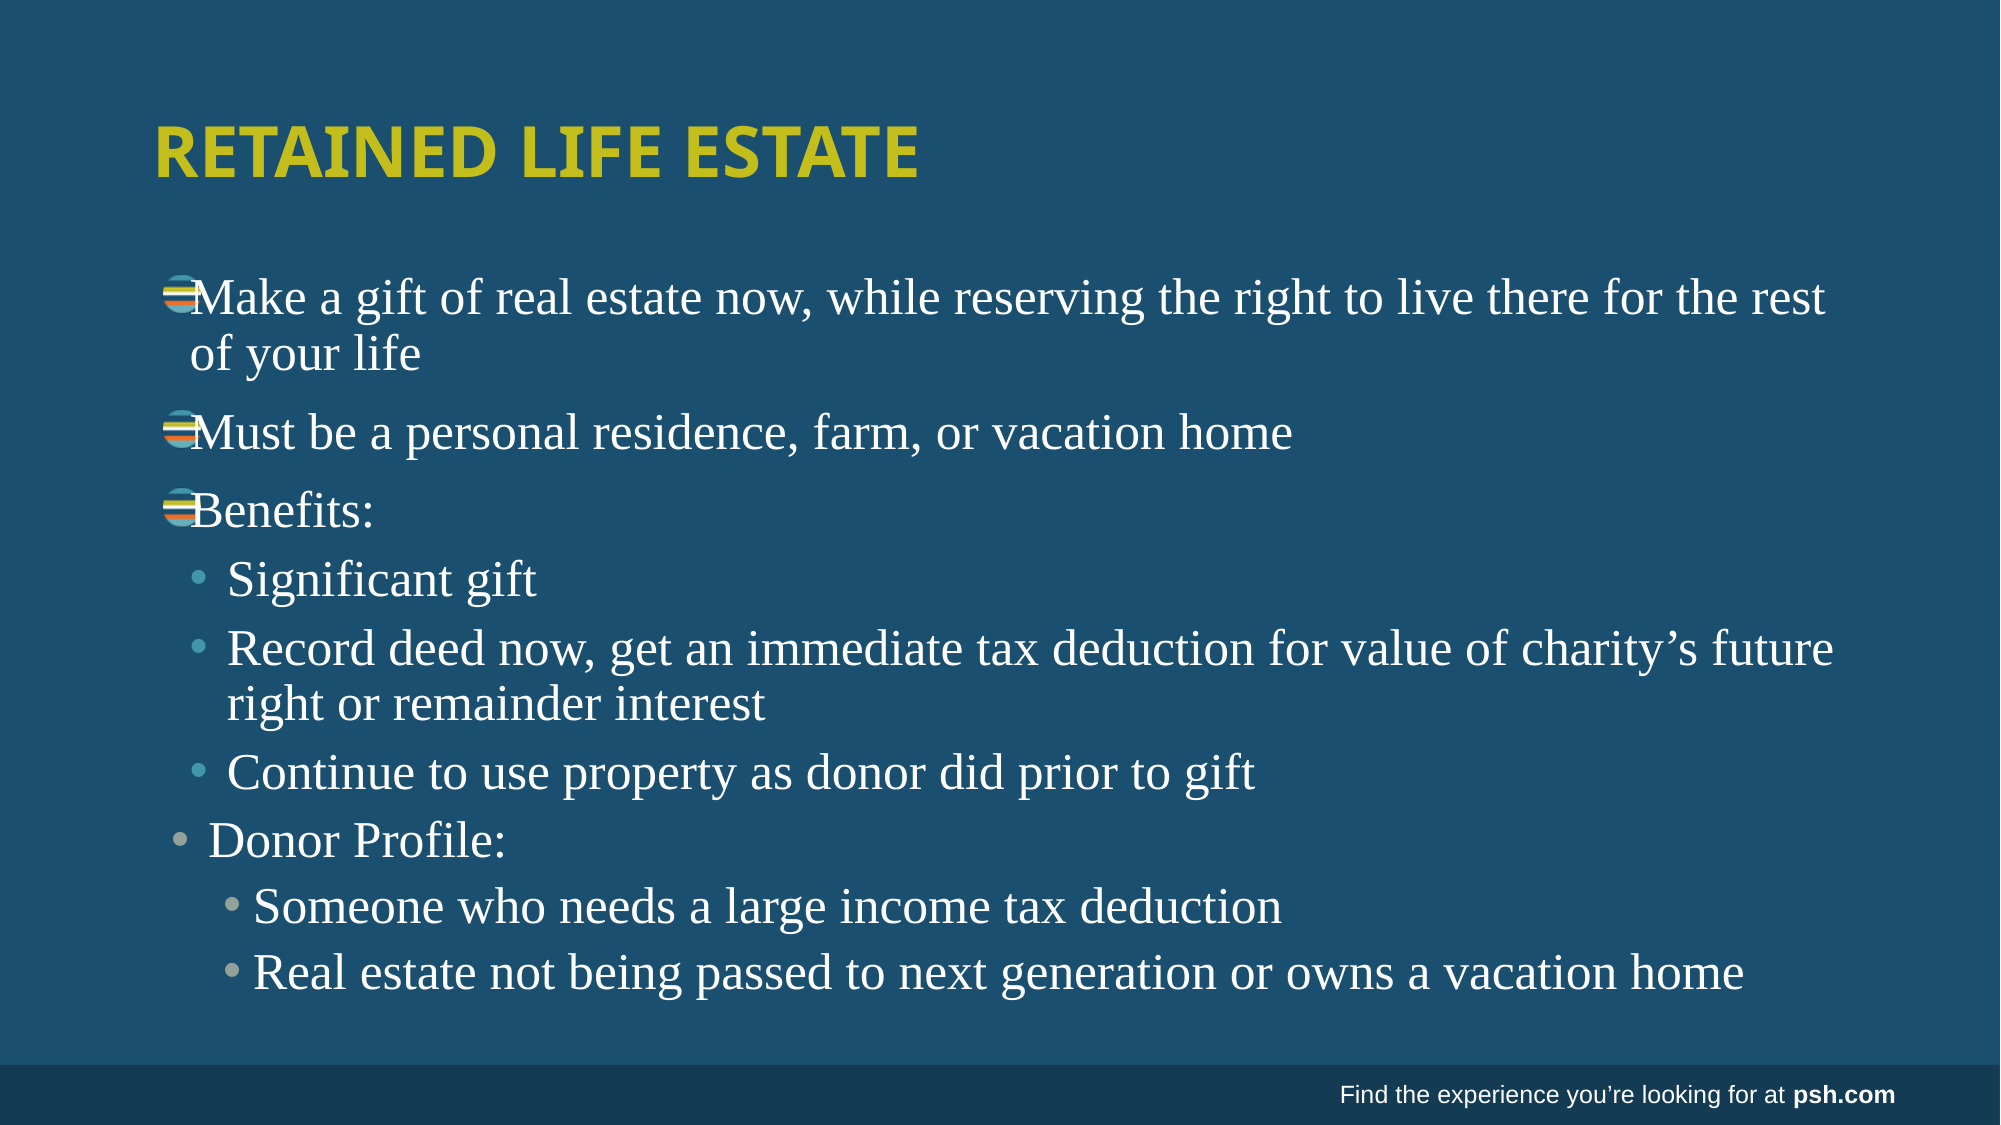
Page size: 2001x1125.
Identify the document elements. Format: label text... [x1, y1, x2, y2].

picture [152, 478, 211, 538]
picture [152, 400, 211, 459]
picture [152, 265, 211, 324]
title Retained Life Estate [137, 59, 1863, 200]
list Make a gift of real estate now, while reserving the right to live there for the rest of your life Must be a personal residence, farm, or vacation home Benefits: Significant gift Record deed now, get an immediate tax deduction for value of charity’s future right or remainder interest Continue to use property as donor did prior to gift Donor Profile: Someone who needs a large income tax deduction Real estate not being passed to next generation or owns a vacation home [137, 262, 1863, 1014]
